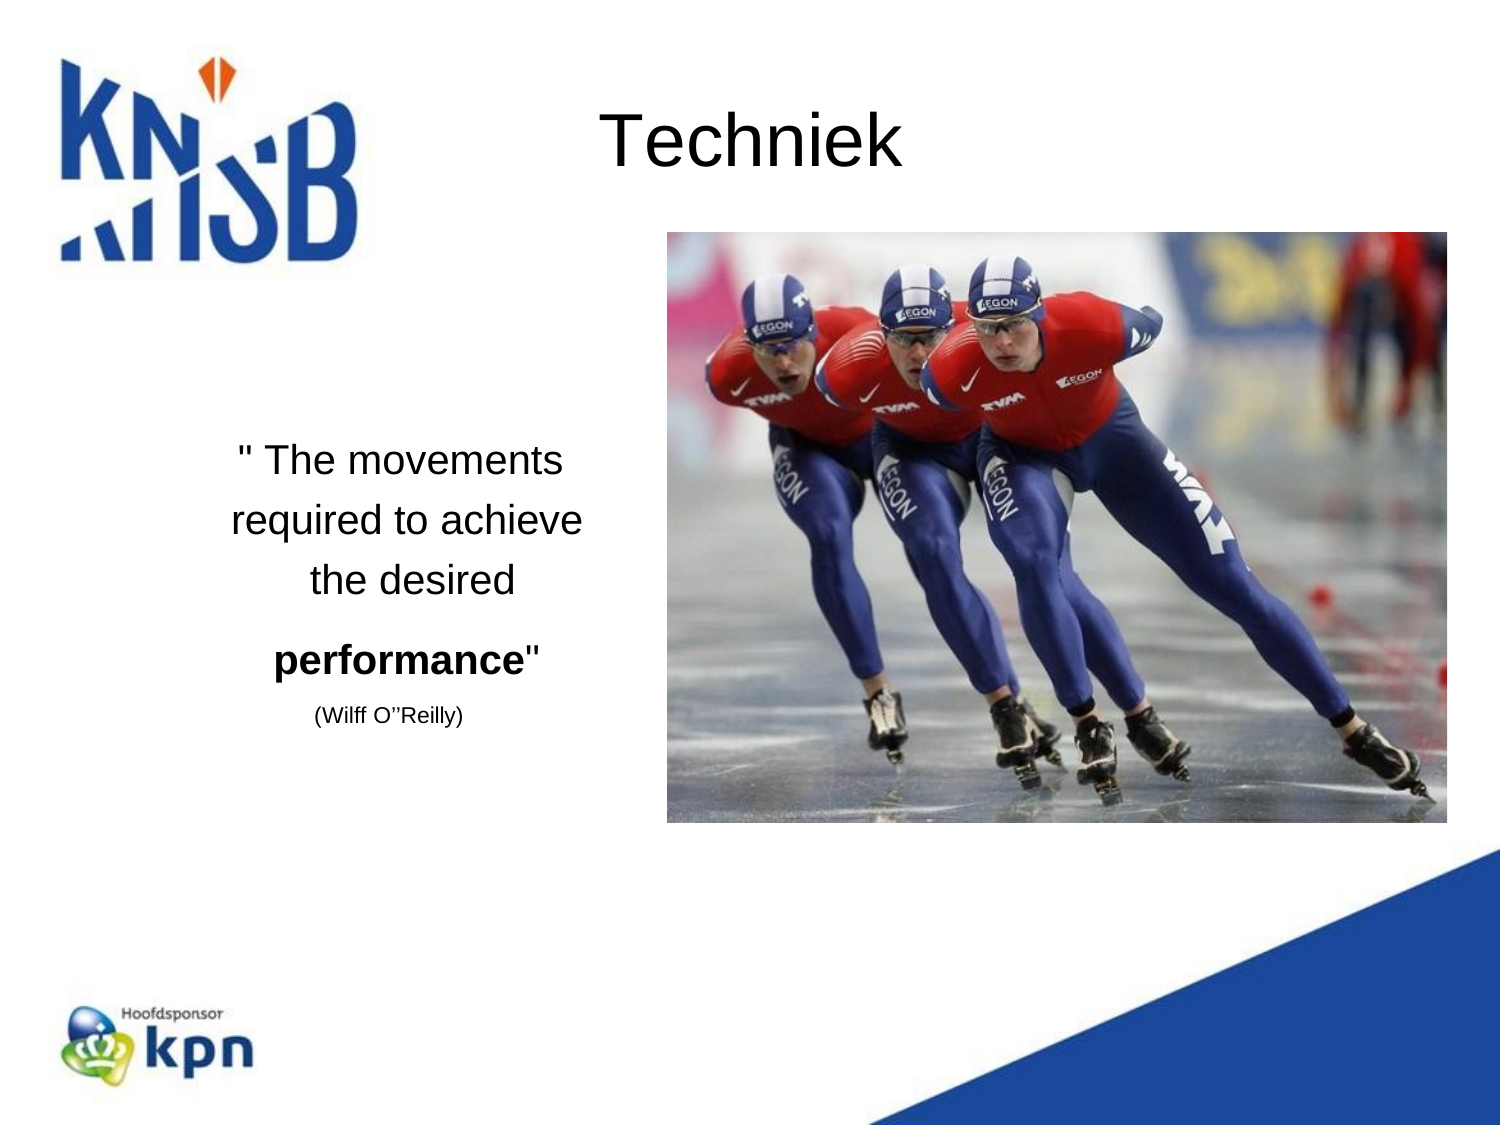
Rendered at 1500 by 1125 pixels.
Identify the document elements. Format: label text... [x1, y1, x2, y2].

picture [46, 45, 1500, 1125]
title Techniek [596, 89, 905, 280]
text_box " The movements required to achieve the desired performance" (Wilff O’’Reilly) [227, 420, 585, 729]
text_box [667, 232, 1448, 823]
